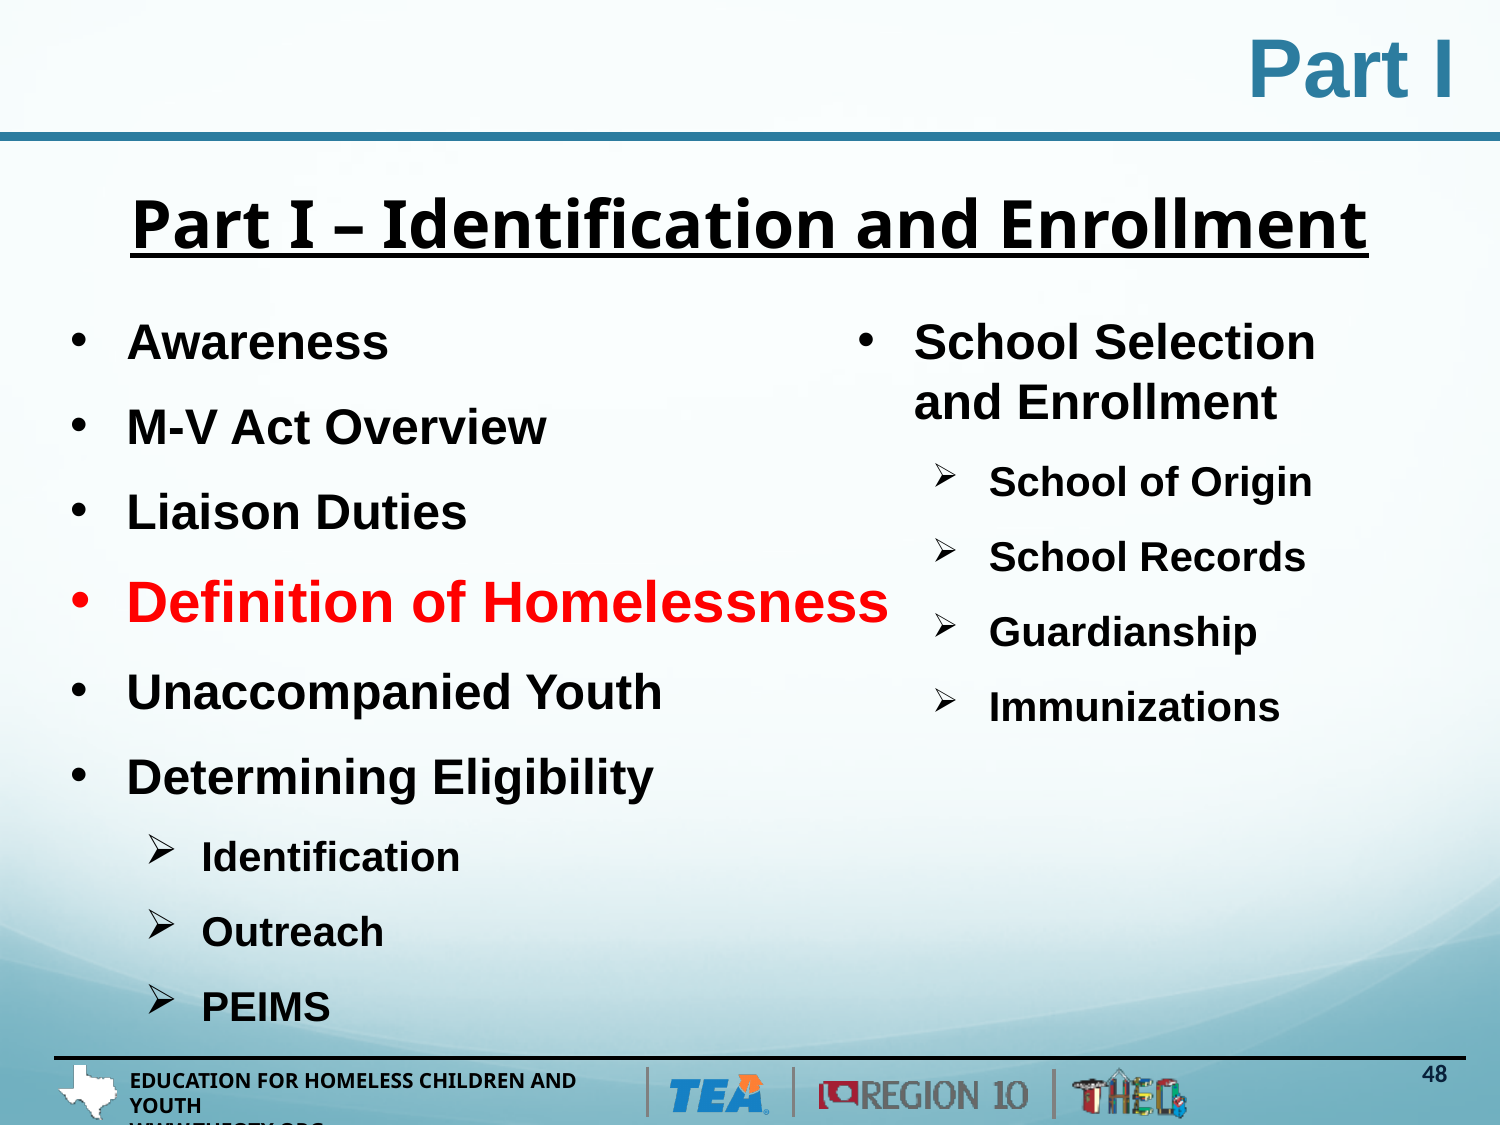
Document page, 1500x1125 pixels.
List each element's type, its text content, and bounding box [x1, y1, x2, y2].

slide_number 48 [1325, 1042, 1463, 1103]
text_box Awareness M-V Act Overview Liaison Duties Definition of Homelessness Unaccompanied Youth Determining Eligibility Identification Outreach PEIMS [55, 302, 922, 1037]
picture [58, 1065, 117, 1120]
text_box Part I [283, 26, 1472, 122]
picture [819, 1081, 1028, 1109]
text_box School Selection and Enrollment School of Origin School Records Guardianship Immunizations [842, 302, 1434, 812]
text_box Part I – Identification and Enrollment [0, 174, 1500, 269]
picture [1060, 1060, 1212, 1125]
